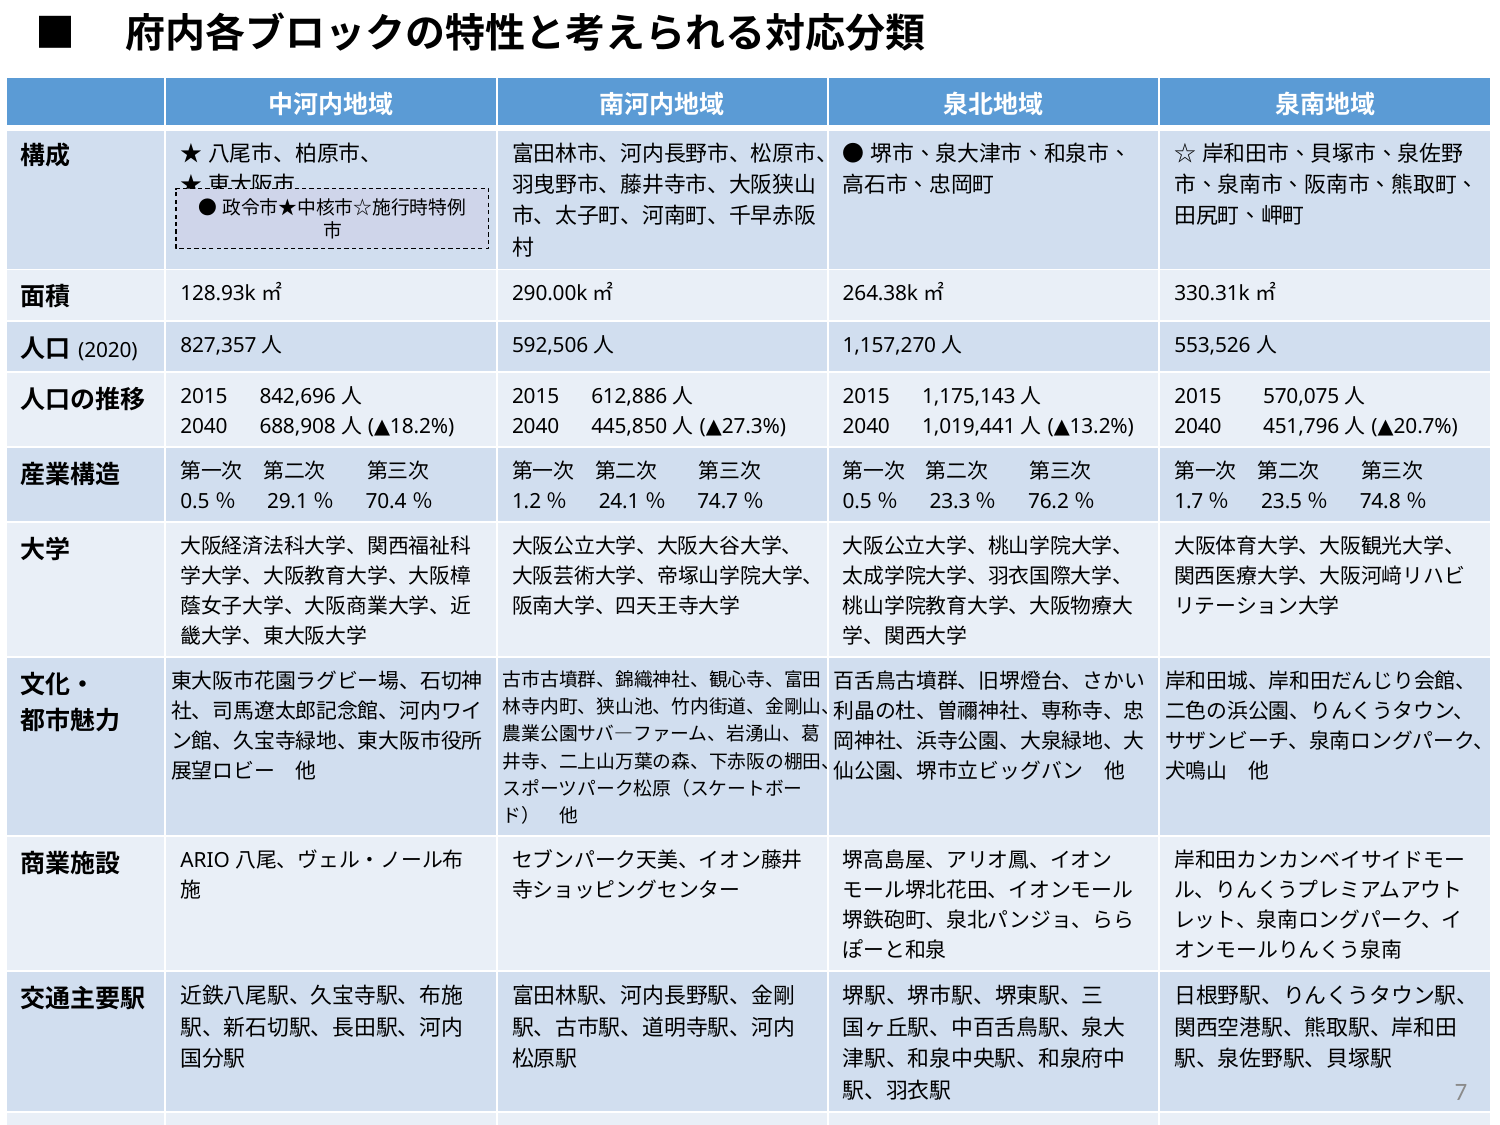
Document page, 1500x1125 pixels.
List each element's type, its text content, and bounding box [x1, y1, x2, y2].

table_cell ☆岸和田市、貝塚市、泉佐野市、泉南市、阪南市、熊取町、田尻町、岬町 [1160, 131, 1490, 269]
table_cell 文化・ 都市魅力 [7, 658, 164, 835]
table_header 南河内地域 [498, 78, 827, 125]
table_cell 日根野駅、りんくうタウン駅、関西空港駅、熊取駅、岸和田駅、泉佐野駅、貝塚駅 [1160, 972, 1490, 1111]
table_cell 構成 [7, 131, 164, 269]
text_box ■ 府内各ブロックの特性と考えられる対応分類 [21, 0, 1403, 63]
table_cell 2015 1,175,143人 2040 1,019,441人(▲13.2%) [829, 373, 1158, 446]
table_cell 堺高島屋、アリオ鳳、イオンモール堺北花田、イオンモール堺鉄砲町、泉北パンジョ、ららぽーと和泉 [829, 837, 1158, 970]
table_cell 大阪市との人流は、通勤・休日とも強め 通勤では、堺市から大阪市への人流の動きは大きいが、高石市・泉大津市は中位程度。和泉市・忠岡町は相対的に小さい（地域内での比較）。 休日では、高石市・泉大津市・和泉市では大阪市より堺市への人流が顕著にみられる市もある。 [829, 1113, 1158, 1125]
table_cell 富田林市、河内長野市、松原市、羽曳野市、藤井寺市、大阪狭山市、太子町、河南町、千早赤阪村 [498, 131, 827, 269]
table_cell 290.00k㎡ [498, 270, 827, 320]
table_cell 1,157,270人 [829, 322, 1158, 371]
table_cell 交通主要駅 [7, 972, 164, 1111]
table_cell 827,357人 [166, 322, 496, 371]
table_cell 近鉄八尾駅、久宝寺駅、布施駅、新石切駅、長田駅、河内国分駅 [166, 972, 496, 1111]
table_cell 人口(2020) [7, 322, 164, 371]
table_cell ●堺市、泉大津市、和泉市、高石市、忠岡町 [829, 131, 1158, 269]
table_cell 第一次 第二次 第三次 0.5％ 23.3％ 76.2％ [829, 448, 1158, 521]
table_cell 産業構造 [7, 448, 164, 521]
table_cell ★八尾市、柏原市、 ★東大阪市 [166, 131, 496, 269]
table_cell 2015 842,696人 2040 688,908人(▲18.2%) [166, 373, 496, 446]
table_cell 592,506人 [498, 322, 827, 371]
table_cell 大阪公立大学、大阪大谷大学、大阪芸術大学、帝塚山学院大学、阪南大学、四天王寺大学 [498, 523, 827, 656]
table_cell 大阪市との人流は、通勤・休日とも強め 通勤では、町村部は相対的に大阪市への人流の動きが市に比べて小さい。 休日では、大阪市への人流の動きとともに堺市への人流の動きも一定みられる。 [498, 1113, 827, 1125]
table_cell 堺駅、堺市駅、堺東駅、三国ヶ丘駅、中百舌鳥駅、泉大津駅、和泉中央駅、和泉府中駅、羽衣駅 [829, 972, 1158, 1111]
slide_number 7 [1144, 1060, 1483, 1121]
table_cell 553,526人 [1160, 322, 1490, 371]
table_cell 128.93k㎡ [166, 270, 496, 320]
table_cell 古市古墳群、錦織神社、観心寺、富田林寺内町、狭山池、竹内街道、金剛山、農業公園サバ―ファーム、岩湧山、葛井寺、二上山万葉の森、下赤阪の棚田、スポーツパーク松原（スケートボード） 他 [498, 658, 827, 835]
table_cell 富田林駅、河内長野駅、金剛駅、古市駅、道明寺駅、河内松原駅 [498, 972, 827, 1111]
table_header 泉南地域 [1160, 78, 1490, 125]
table_cell セブンパーク天美、イオン藤井寺ショッピングセンター [498, 837, 827, 970]
table_cell 2015 570,075人 2040 451,796人(▲20.7%) [1160, 373, 1490, 446]
table_cell 大阪市との人流は、通勤・休日とも弱め 通勤では、全体的に他の地域に比べ大阪市への人流の動きは小さい。 休日では、岸和田市で大阪市への人流の動きが一定高まるが、他は相対的に小さい。また、堺市への人流の動きも一定みられる。岬町では隣接の和歌山市への人流も一定みられる。 [1160, 1113, 1490, 1125]
table_cell 2015 612,886人 2040 445,850人(▲27.3%) [498, 373, 827, 446]
table_cell 330.31k㎡ [1160, 270, 1490, 320]
table_cell 百舌鳥古墳群、旧堺燈台、さかい利晶の杜、曽禰神社、専称寺、忠岡神社、浜寺公園、大泉緑地、大仙公園、堺市立ビッグバン 他 [829, 658, 1158, 835]
text_box ●政令市★中核市☆施行時特例市 [175, 188, 489, 249]
table_cell 第一次 第二次 第三次 1.2％ 24.1％ 74.7％ [498, 448, 827, 521]
table_cell 第一次 第二次 第三次 0.5％ 29.1％ 70.4％ [166, 448, 496, 521]
table_header [7, 78, 164, 125]
table_cell 人口の推移 [7, 373, 164, 446]
table_cell 264.38k㎡ [829, 270, 1158, 320]
table_cell 東大阪市花園ラグビー場、石切神社、司馬遼太郎記念館、河内ワイン館、久宝寺緑地、東大阪市役所展望ロビー 他 [166, 658, 496, 835]
table_cell 大学 [7, 523, 164, 656]
table_cell 大阪市との人流は、通勤・休日とも強め 通勤では、柏原市から大阪市への人流の動きは比較的小さいが、東大阪市・八尾市は大きい。 休日では、全体的に大阪市への人流の動きが大きい。 [166, 1113, 496, 1125]
table_cell 岸和田城、岸和田だんじり会館、二色の浜公園、りんくうタウン、サザンビーチ、泉南ロングパーク、犬鳴山 他 [1160, 658, 1490, 835]
table_header 泉北地域 [829, 78, 1158, 125]
table_cell 商業施設 [7, 837, 164, 970]
table_cell 岸和田カンカンベイサイドモール、りんくうプレミアムアウトレット、泉南ロングパーク、イオンモールりんくう泉南 [1160, 837, 1490, 970]
table_cell ARIO八尾、ヴェル・ノール布施 [166, 837, 496, 970]
table_cell 面積 [7, 270, 164, 320]
table_cell 大阪公立大学、桃山学院大学、太成学院大学、羽衣国際大学、桃山学院教育大学、大阪物療大学、関西大学 [829, 523, 1158, 656]
table_header 中河内地域 [166, 78, 496, 125]
table_cell 域内の 人の動き [7, 1113, 164, 1125]
table_cell 大阪体育大学、大阪観光大学、関西医療大学、大阪河﨑リハビリテーション大学 [1160, 523, 1490, 656]
table_cell 大阪経済法科大学、関西福祉科学大学、大阪教育大学、大阪樟蔭女子大学、大阪商業大学、近畿大学、東大阪大学 [166, 523, 496, 656]
table_cell 第一次 第二次 第三次 1.7％ 23.5％ 74.8％ [1160, 448, 1490, 521]
